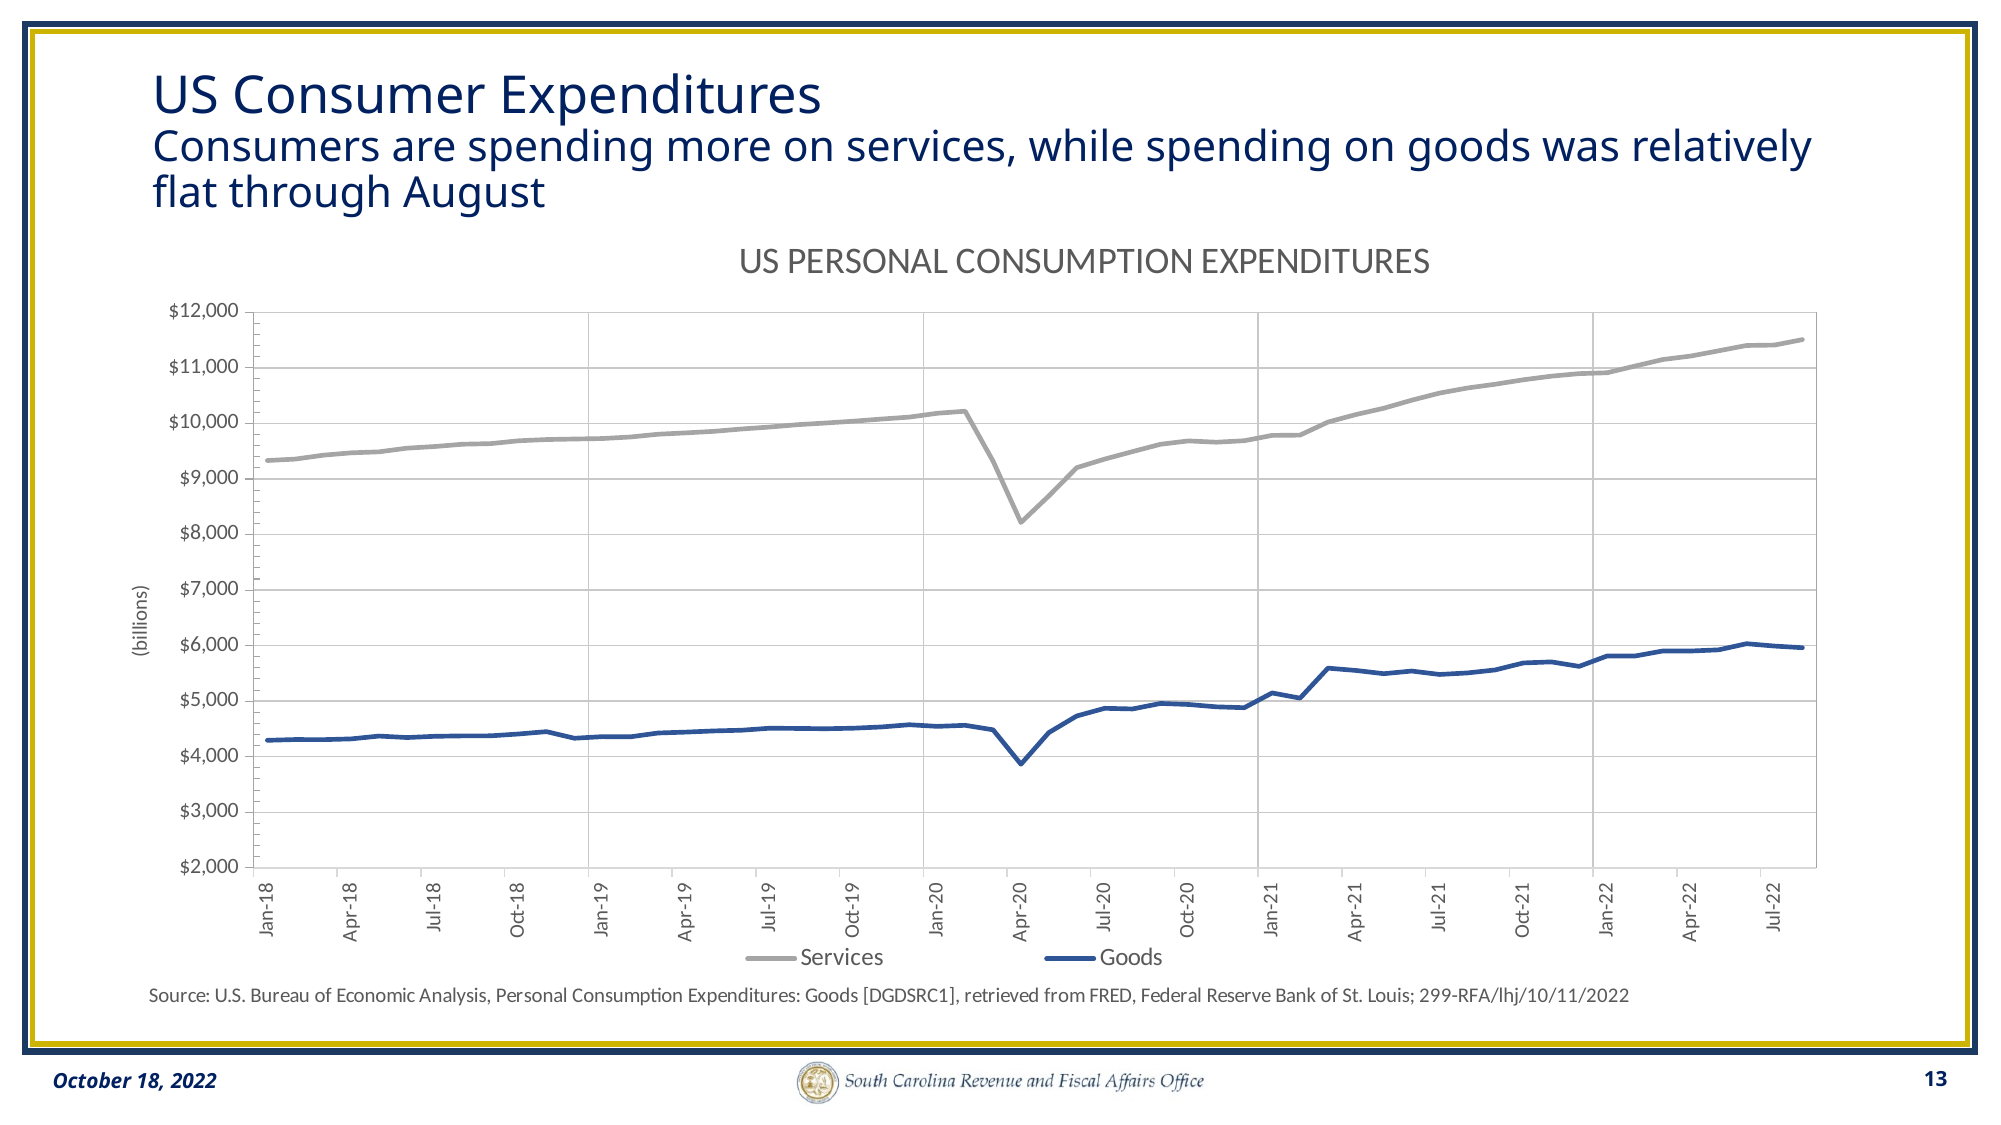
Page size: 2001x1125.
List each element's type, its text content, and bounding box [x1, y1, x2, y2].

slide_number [37, 1050, 488, 1110]
picture [792, 1057, 1208, 1108]
chart [124, 224, 1863, 1014]
title US Consumer Expenditures Consumers are spending more on services, while spending on goods was relatively flat through August [137, 59, 1863, 224]
slide_number 13 [1512, 1049, 1963, 1110]
